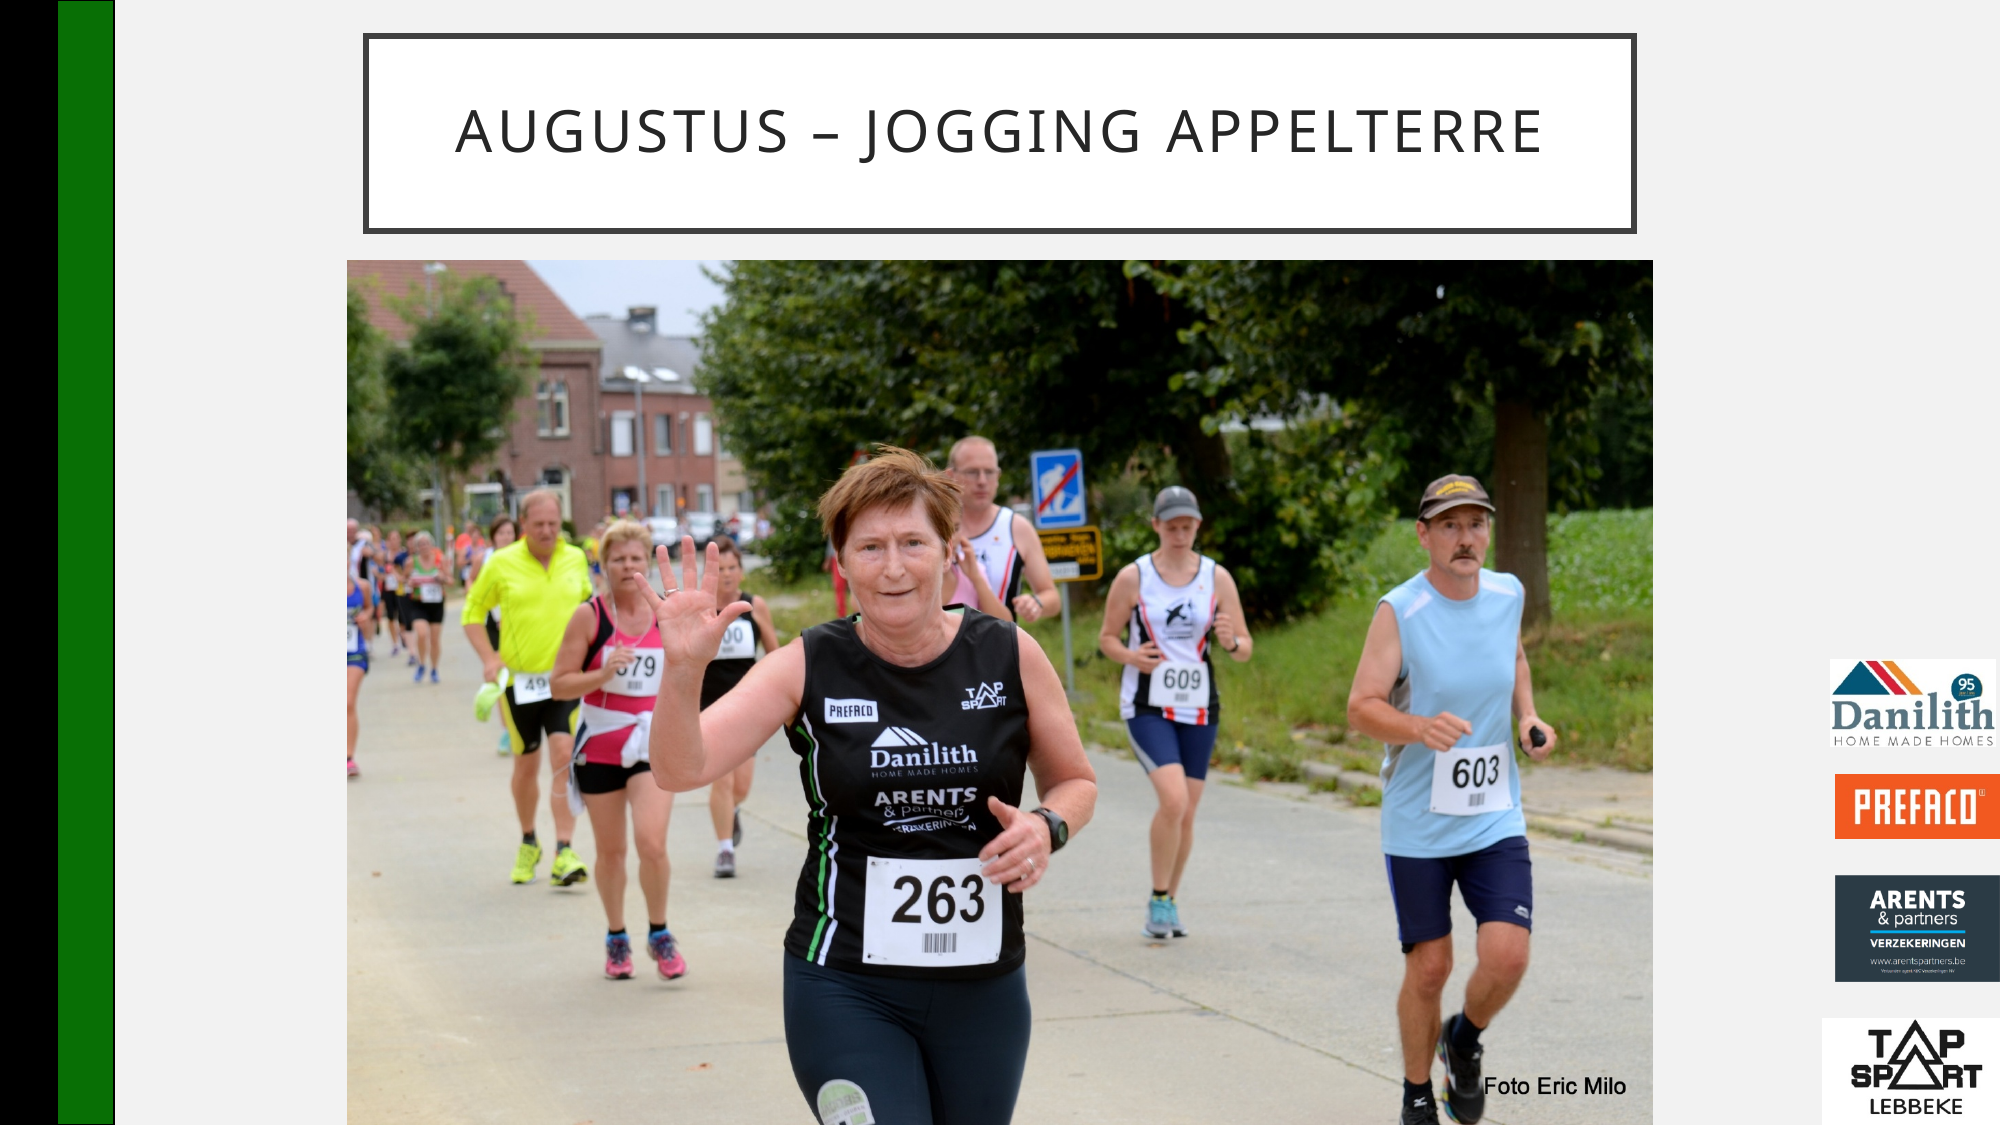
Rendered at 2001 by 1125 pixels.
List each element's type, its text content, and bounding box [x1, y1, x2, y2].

title augustus – JOGGING APPELTERRE [363, 33, 1637, 234]
text_box [56, 0, 115, 1125]
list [1822, 1018, 2000, 1125]
text_box [0, 0, 56, 1125]
picture [1830, 659, 1996, 747]
picture [1835, 774, 2000, 839]
picture [347, 260, 1653, 1125]
picture [1835, 875, 2000, 982]
